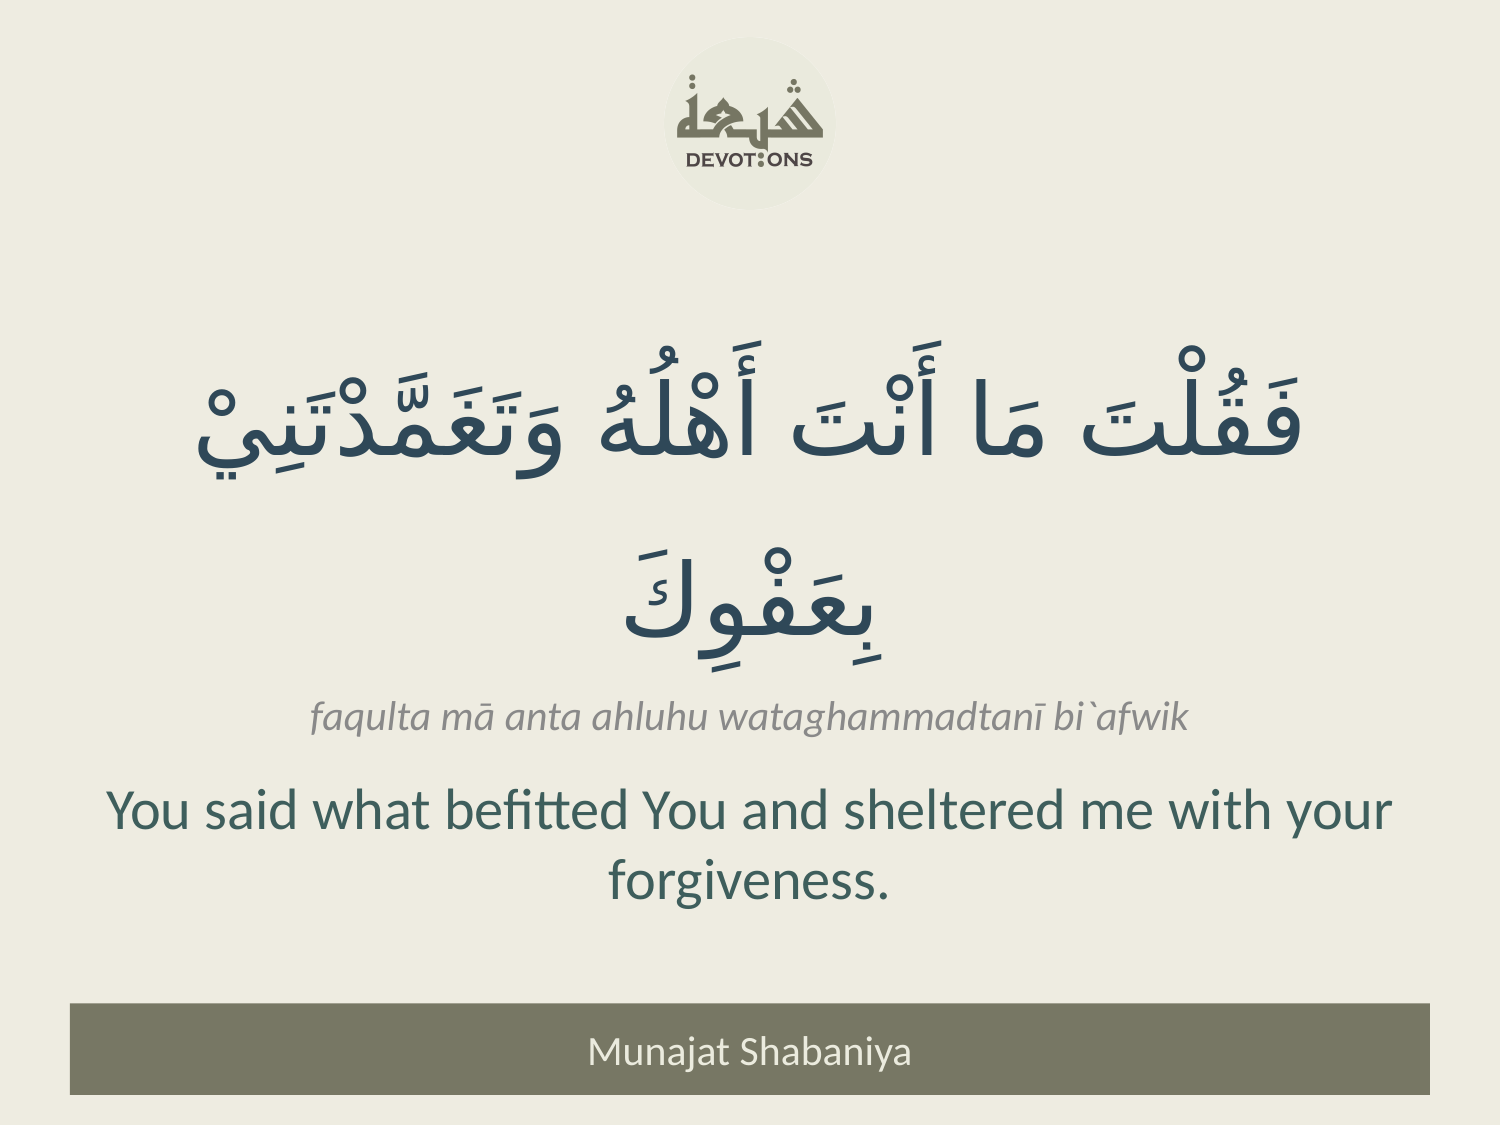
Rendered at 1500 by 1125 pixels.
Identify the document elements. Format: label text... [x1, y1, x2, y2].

list فَقُلْتَ مَا أَنْتَ أَهْلُهُ وَتَغَمَّدْتَنِيْ بِعَفْوِكَ faqulta mā anta ahluhu wataghammadtanī bi`afwik You said what befitted You and sheltered me with your forgiveness. [69, 203, 1430, 1003]
list Munajat Shabaniya [69, 1003, 1430, 1095]
picture [656, 29, 844, 203]
